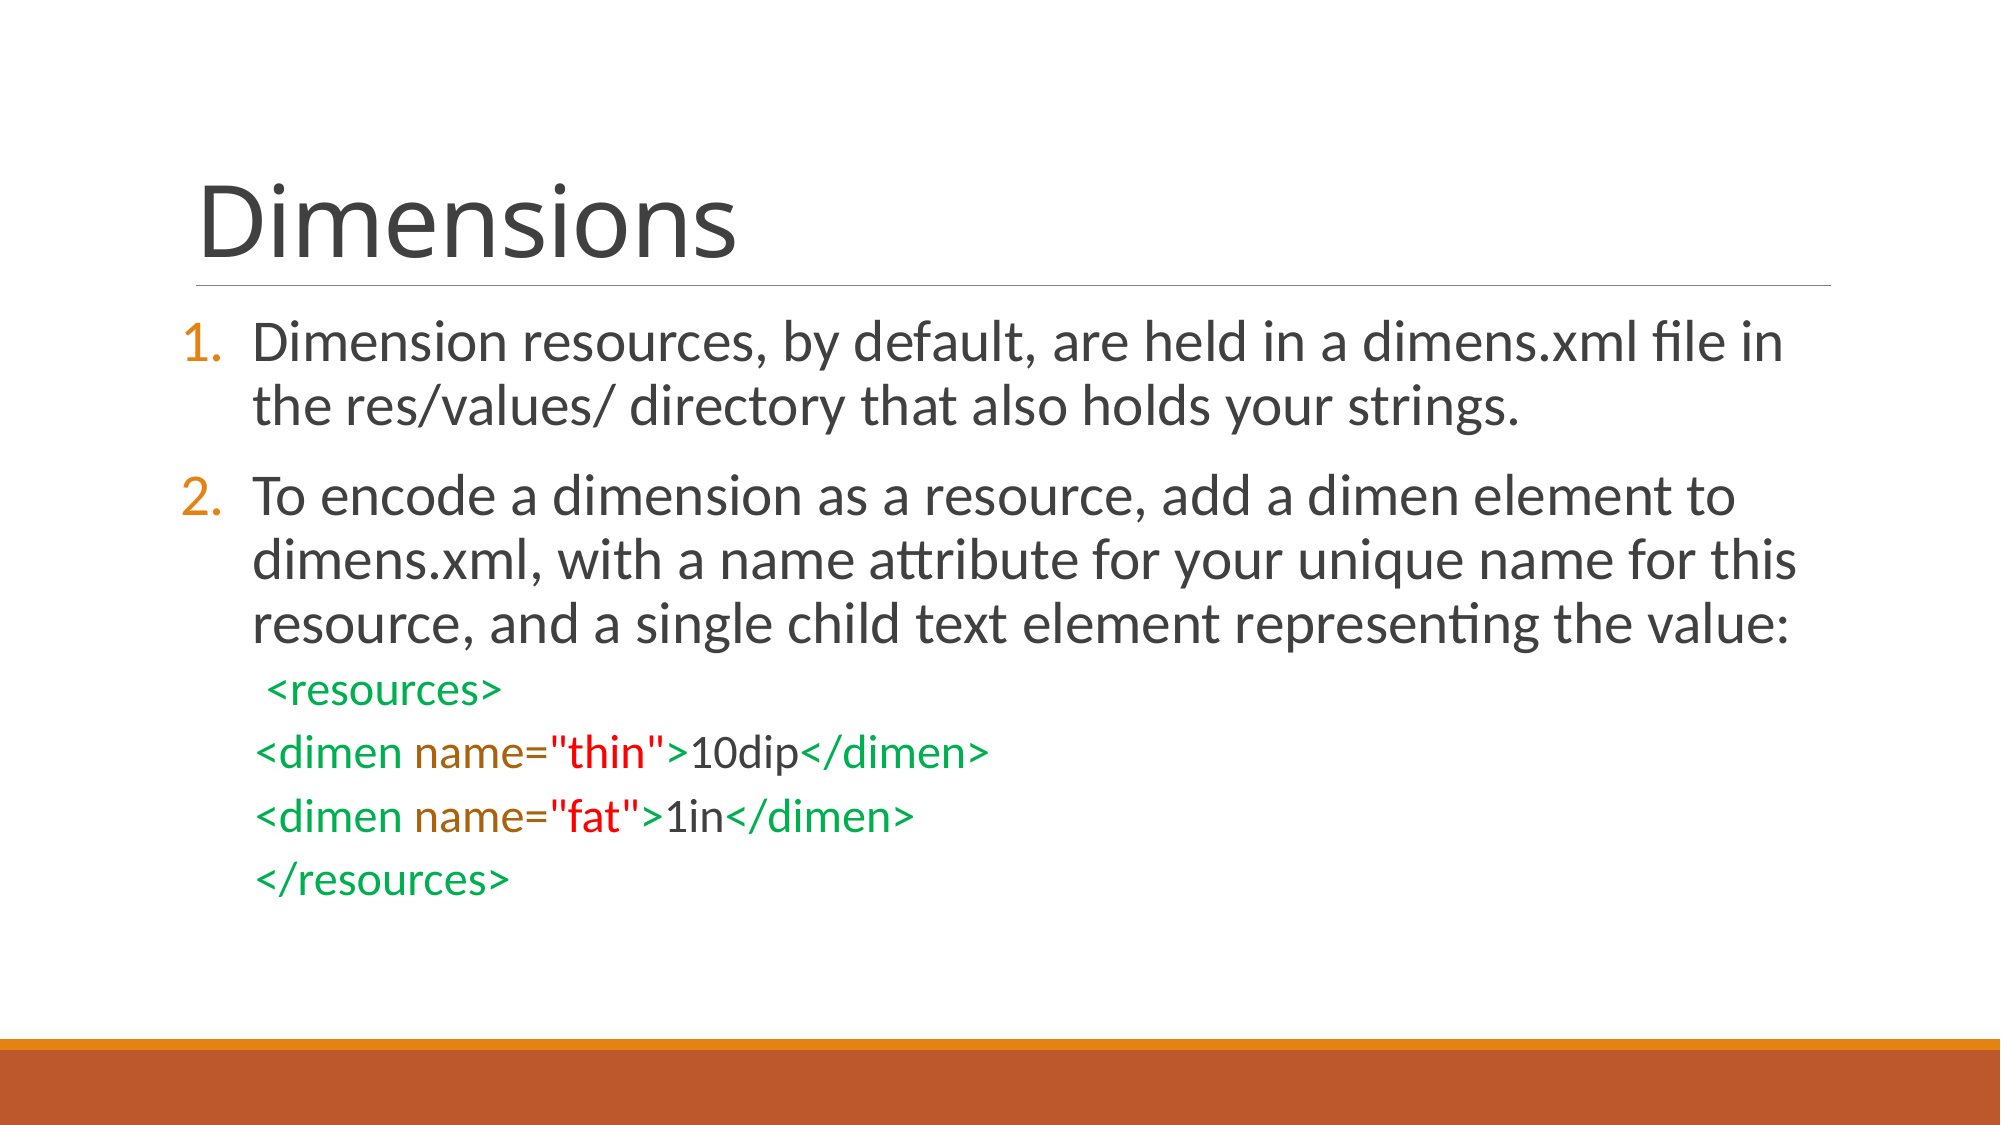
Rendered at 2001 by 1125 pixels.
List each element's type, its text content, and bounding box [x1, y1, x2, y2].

title Dimensions [180, 47, 1830, 285]
list Dimension resources, by default, are held in a dimens.xml file in the res/values/ directory that also holds your strings. To encode a dimension as a resource, add a dimen element to dimens.xml, with a name attribute for your unique name for this resource, and a single child text element representing the value: <resources> <dimen name="thin">10dip</dimen> <dimen name="fat">1in</dimen> </resources> [180, 302, 1830, 963]
